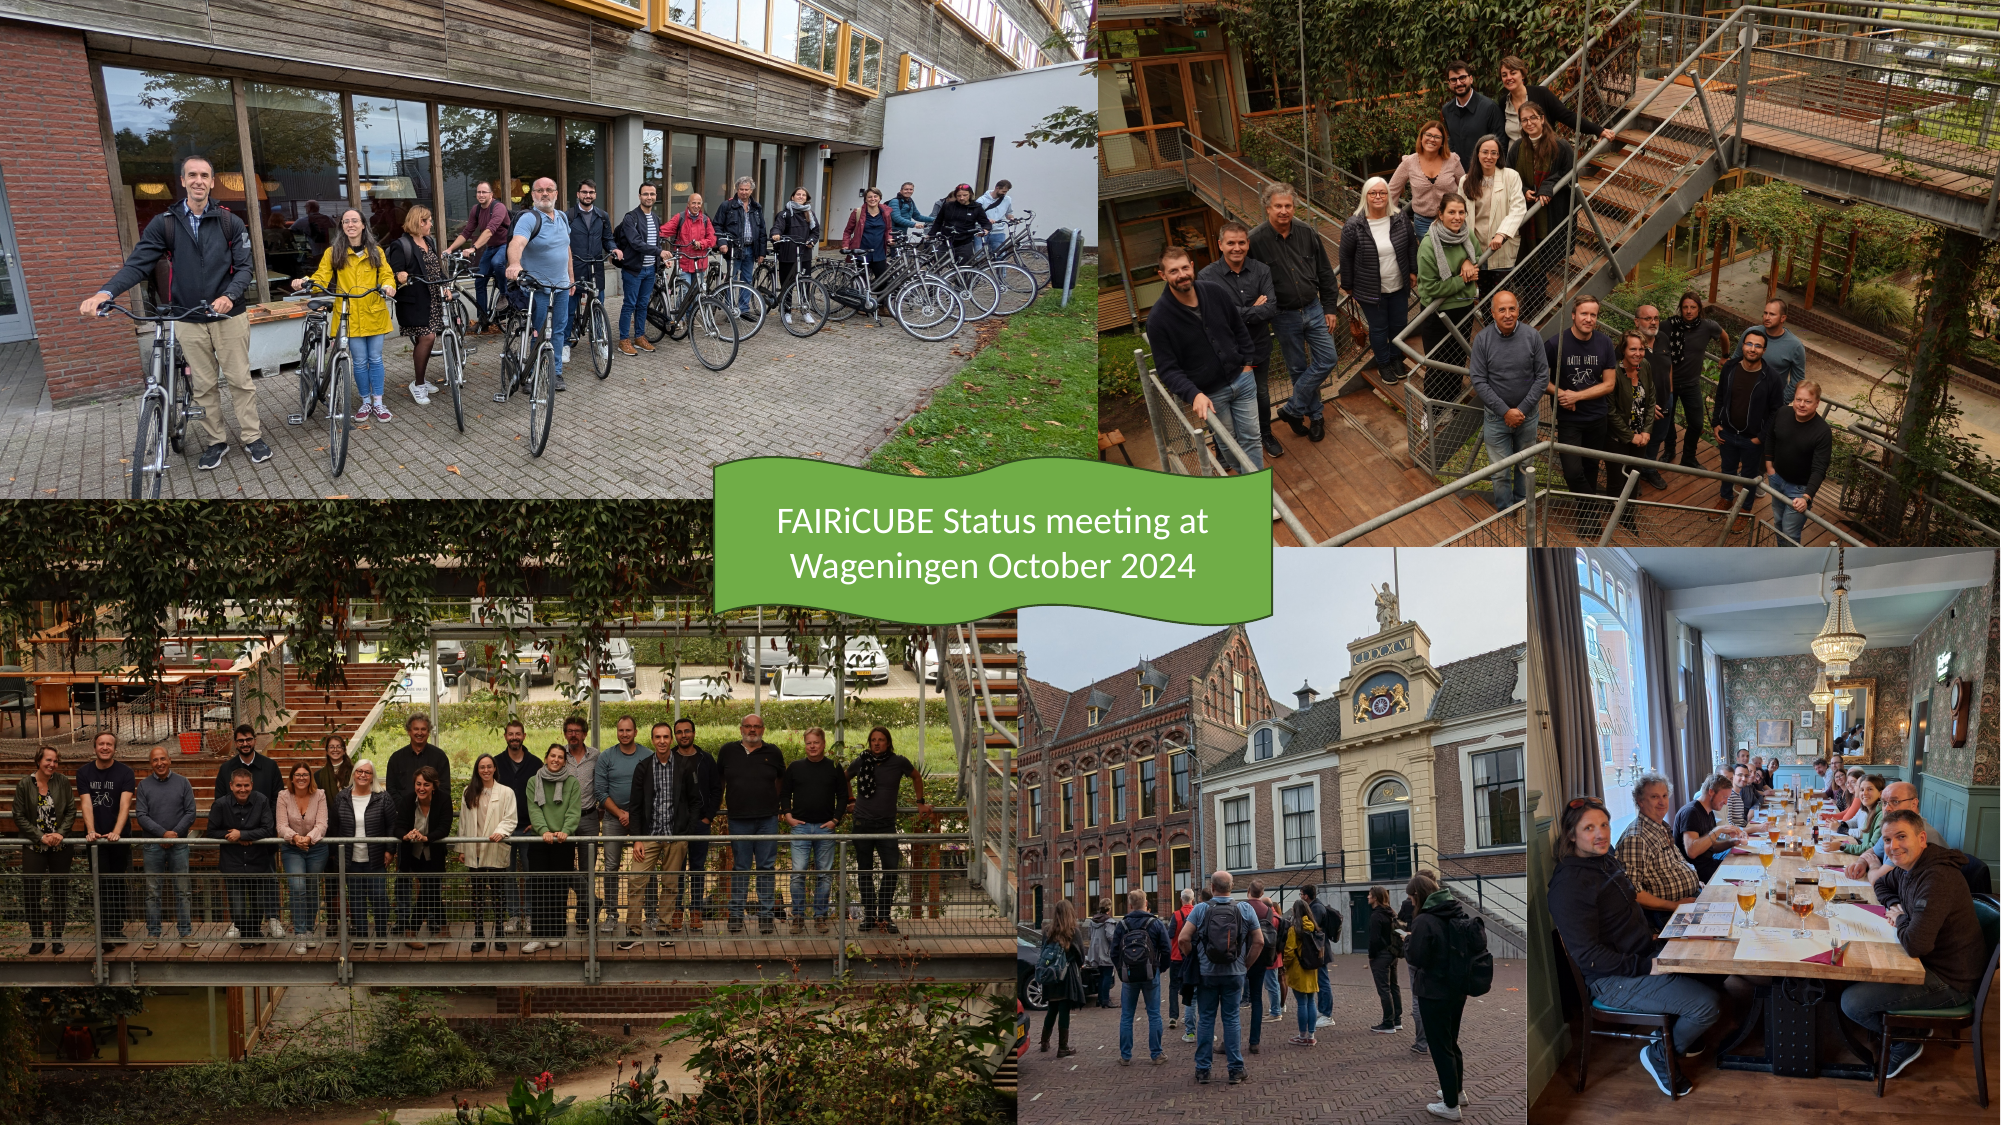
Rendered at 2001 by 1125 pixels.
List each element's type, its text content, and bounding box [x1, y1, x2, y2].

picture [0, 0, 2001, 1125]
text_box FAIRiCUBE Status meeting at Wageningen October 2024 [1018, 499, 1097, 547]
